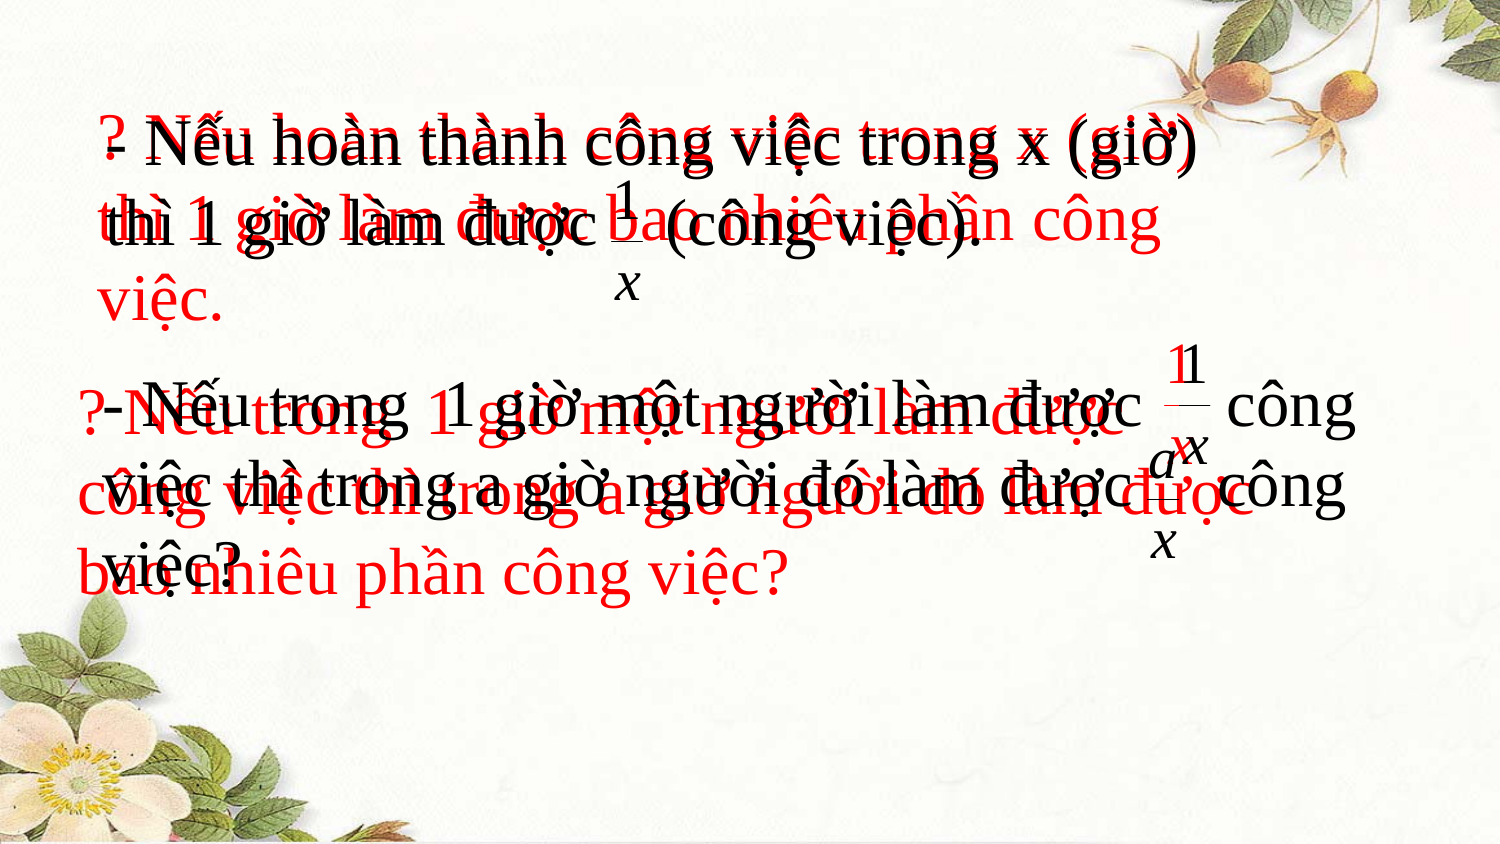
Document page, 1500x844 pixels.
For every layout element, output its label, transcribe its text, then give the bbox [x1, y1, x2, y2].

text_box - Nếu trong 1 giờ một người làm được công việc thì trong a giờ người đó làm được công việc? [87, 352, 1375, 608]
picture [0, 0, 1500, 844]
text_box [1174, 334, 1215, 470]
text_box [1160, 334, 1172, 427]
text_box ? Nếu hoàn thành công việc trong x (giờ) thì 1 giờ làm được bao nhiêu phần công việc. [82, 86, 1246, 341]
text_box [607, 169, 648, 306]
text_box ? Nếu trong 1 giờ một người làm được công việc thì trong a giờ người đó làm được bao nhiêu phần công việc? [62, 360, 1350, 615]
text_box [1142, 428, 1186, 565]
text_box - Nếu hoàn thành công việc trong x (giờ) thì 1 giờ làm được (công việc). [91, 91, 1254, 267]
